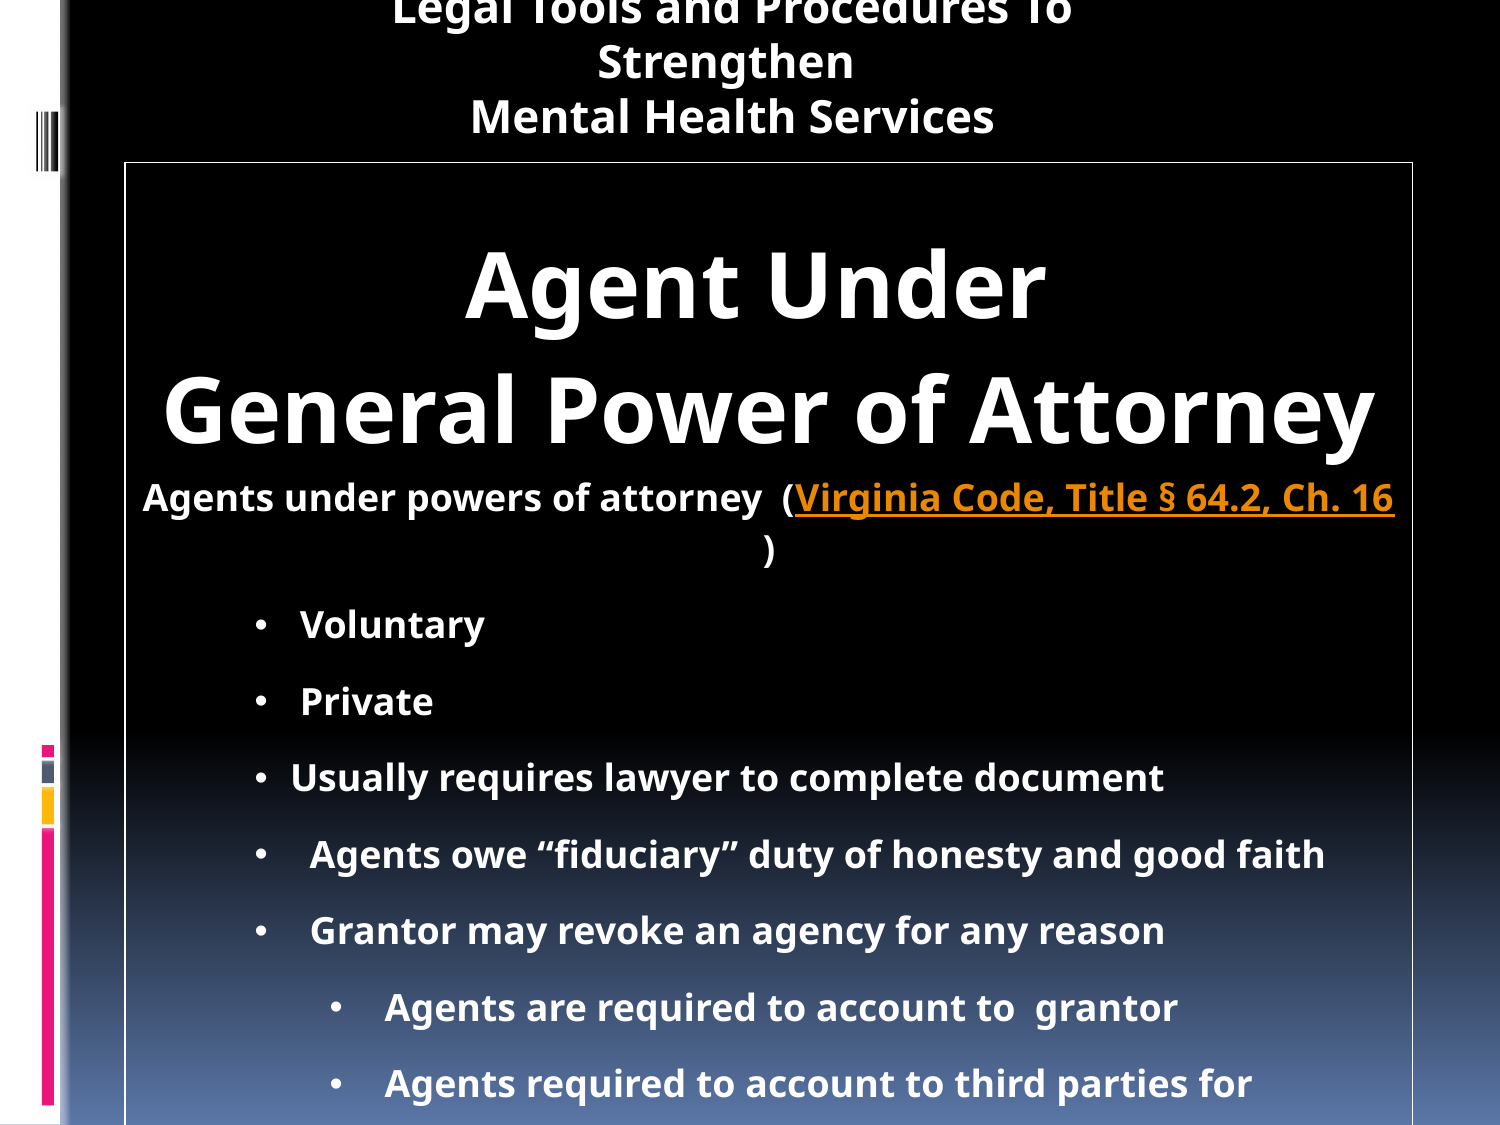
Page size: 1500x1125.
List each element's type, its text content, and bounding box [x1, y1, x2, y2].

table_header Agent Under General Power of Attorney Agents under powers of attorney (Virginia Code, Title § 64.2, Ch. 16) Voluntary Private Usually requires lawyer to complete document Agents owe “fiduciary” duty of honesty and good faith Grantor may revoke an agency for any reason Agents are required to account to grantor Agents required to account to third parties for incapacitated grantor. [126, 163, 1412, 1125]
subtitle Legal Tools and Procedures To Strengthen Mental Health Services [287, 37, 1175, 162]
